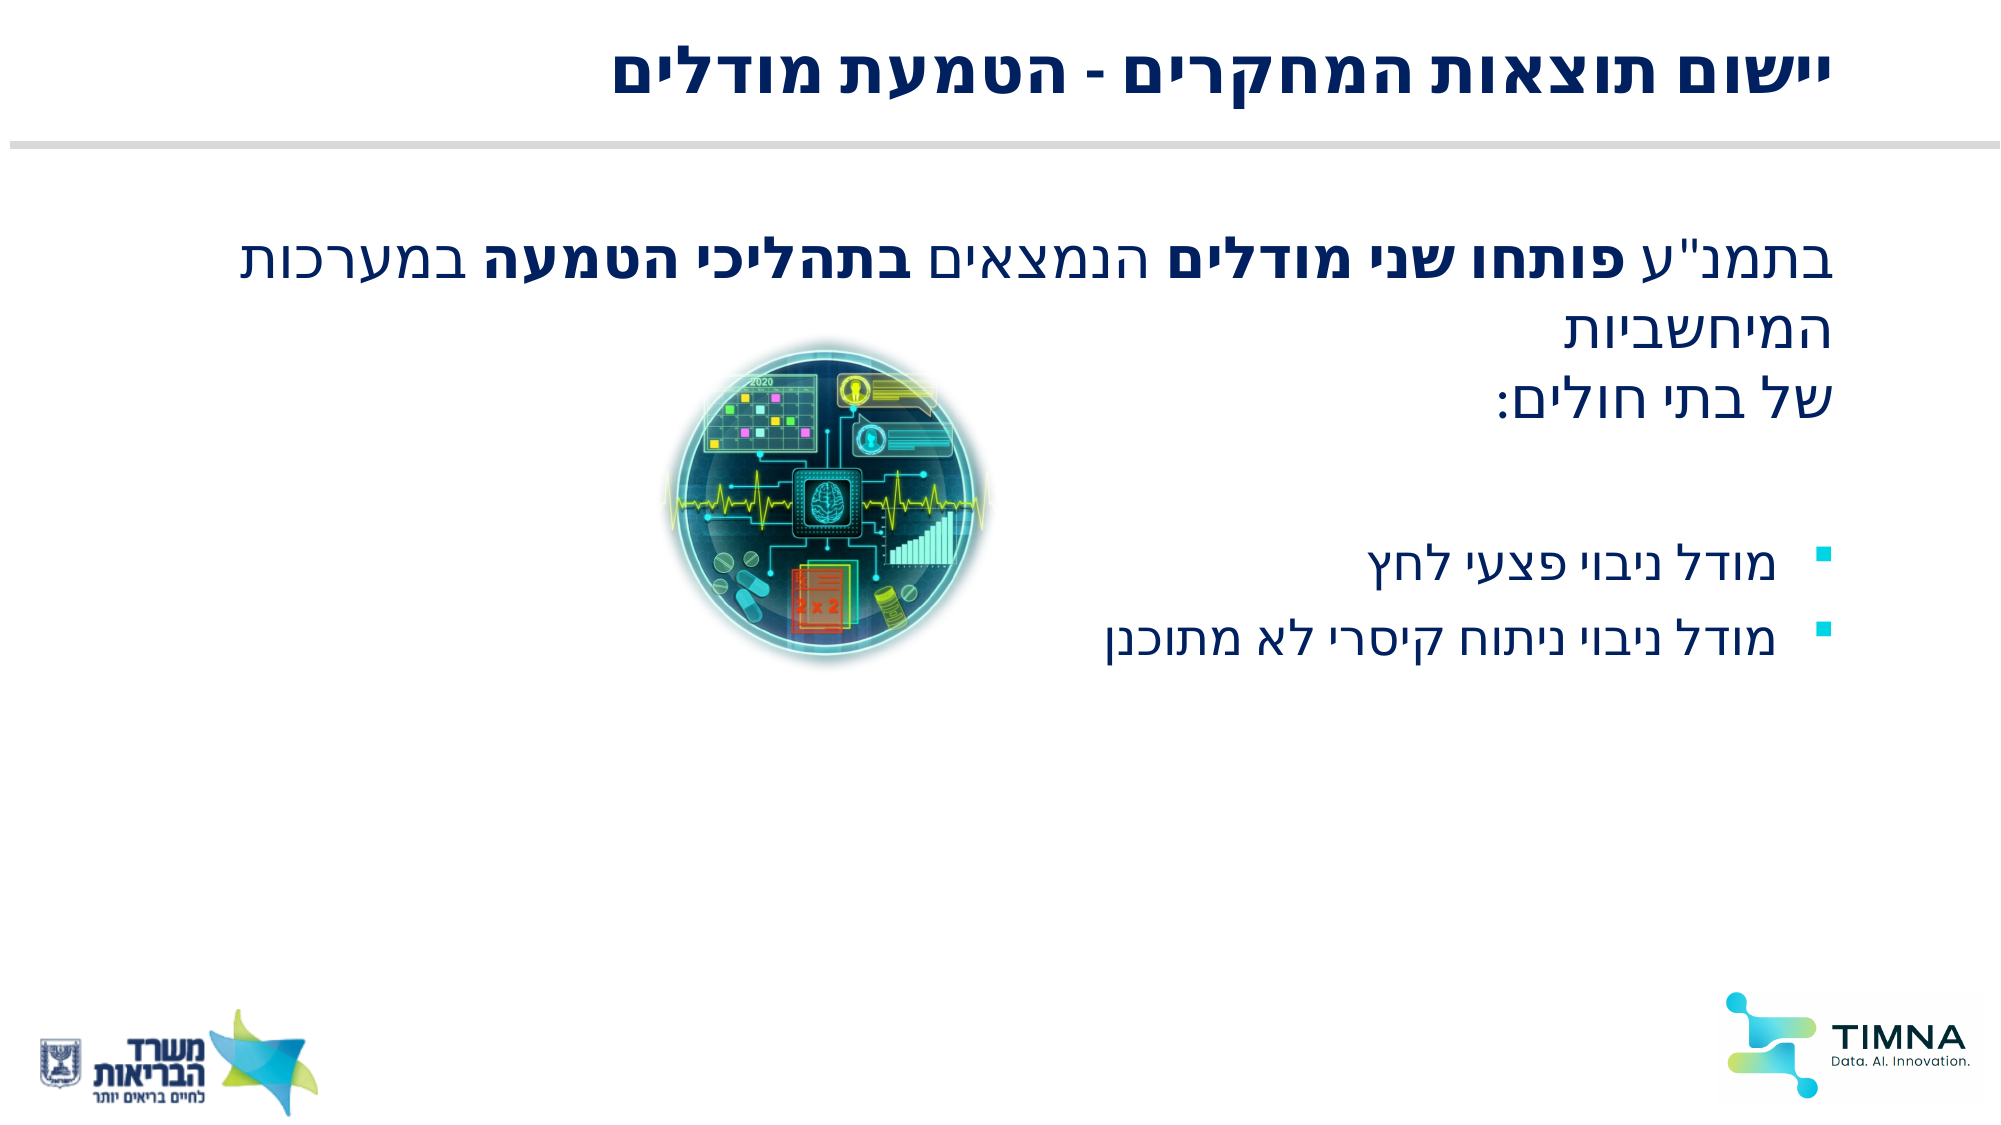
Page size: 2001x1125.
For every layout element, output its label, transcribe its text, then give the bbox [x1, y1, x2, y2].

picture [654, 330, 1000, 676]
text_box בתמנ"ע פותחו שני מודלים הנמצאים בתהליכי הטמעה במערכות המיחשביות של בתי חולים: מודל ניבוי פצעי לחץ מודל ניבוי ניתוח קיסרי לא מתוכנן [101, 213, 1850, 673]
picture [1715, 987, 1984, 1106]
picture [27, 996, 326, 1125]
text_box יישום תוצאות המחקרים - הטמעת מודלים [489, 19, 1850, 114]
